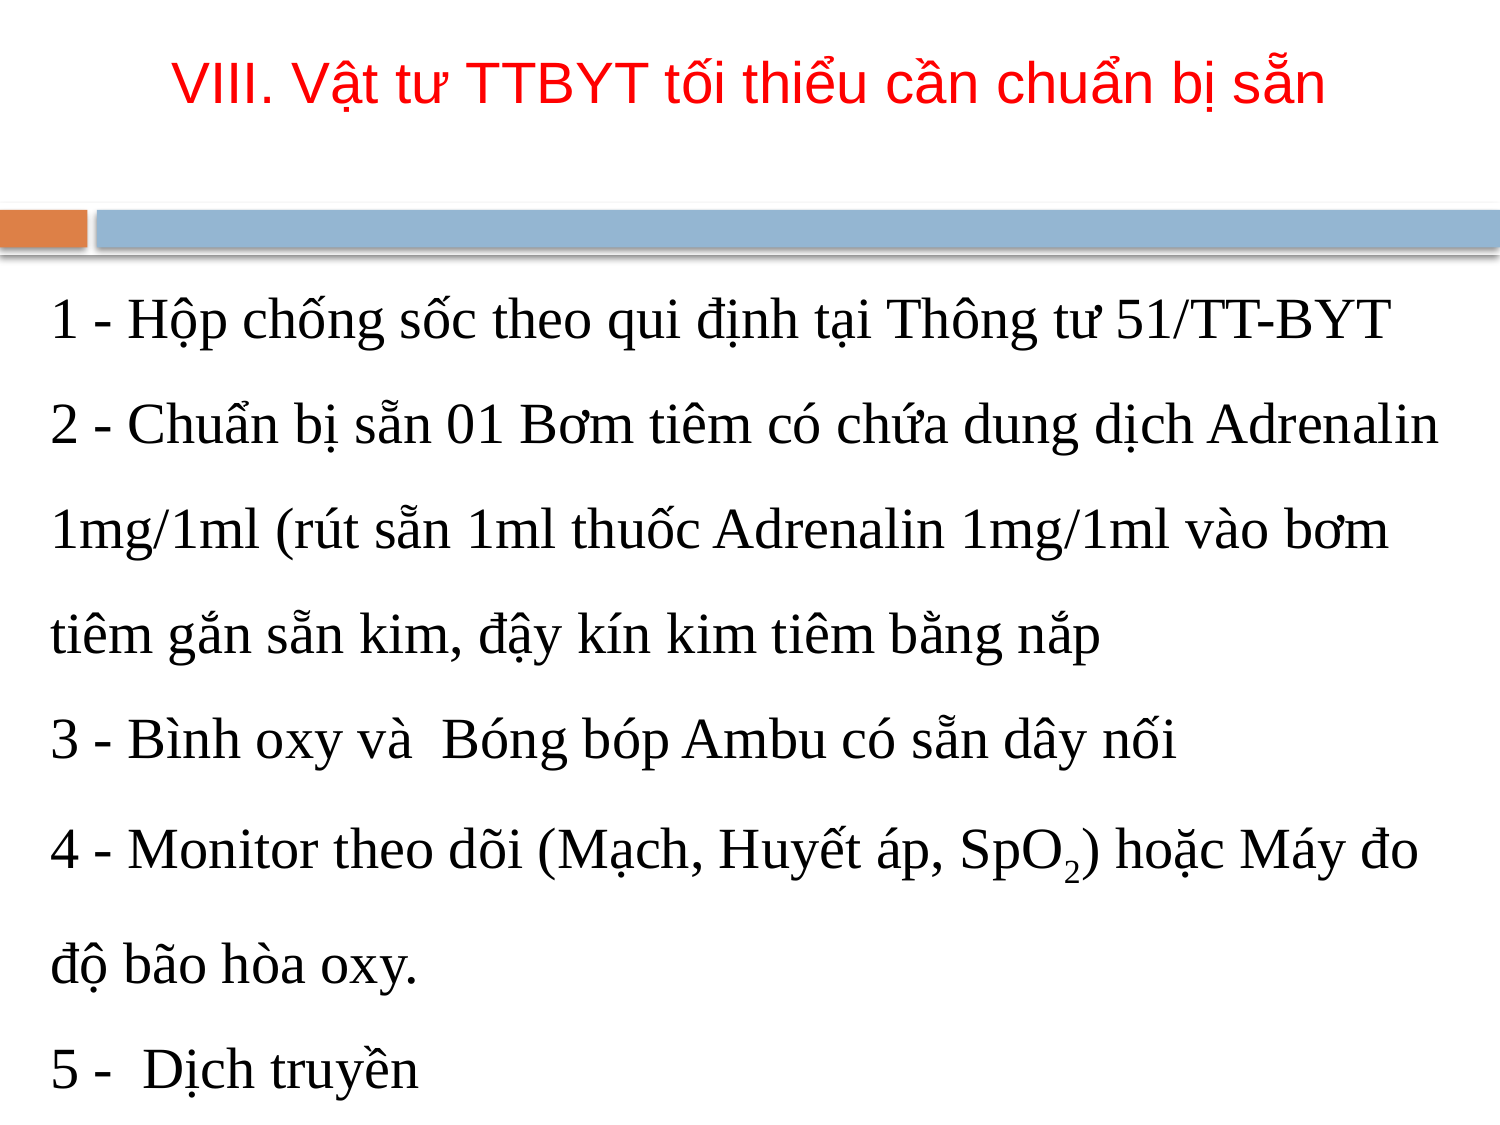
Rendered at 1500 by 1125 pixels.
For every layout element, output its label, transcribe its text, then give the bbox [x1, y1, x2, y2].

title 1 - Hộp chống sốc theo qui định tại Thông tư 51/TT-BYT 2 - Chuẩn bị sẵn 01 Bơm tiêm có chứa dung dịch Adrenalin 1mg/1ml (rút sẵn 1ml thuốc Adrenalin 1mg/1ml vào bơm tiêm gắn sẵn kim, đậy kín kim tiêm bằng nắp 3 - Bình oxy và Bóng bóp Ambu có sẵn dây nối 4 - Monitor theo dõi (Mạch, Huyết áp, SpO2) hoặc Máy đo độ bão hòa oxy. 5 - Dịch truyền [35, 837, 1498, 1125]
text_box VIII. Vật tư TTBYT tối thiểu cần chuẩn bị sẵn [0, 37, 1500, 193]
